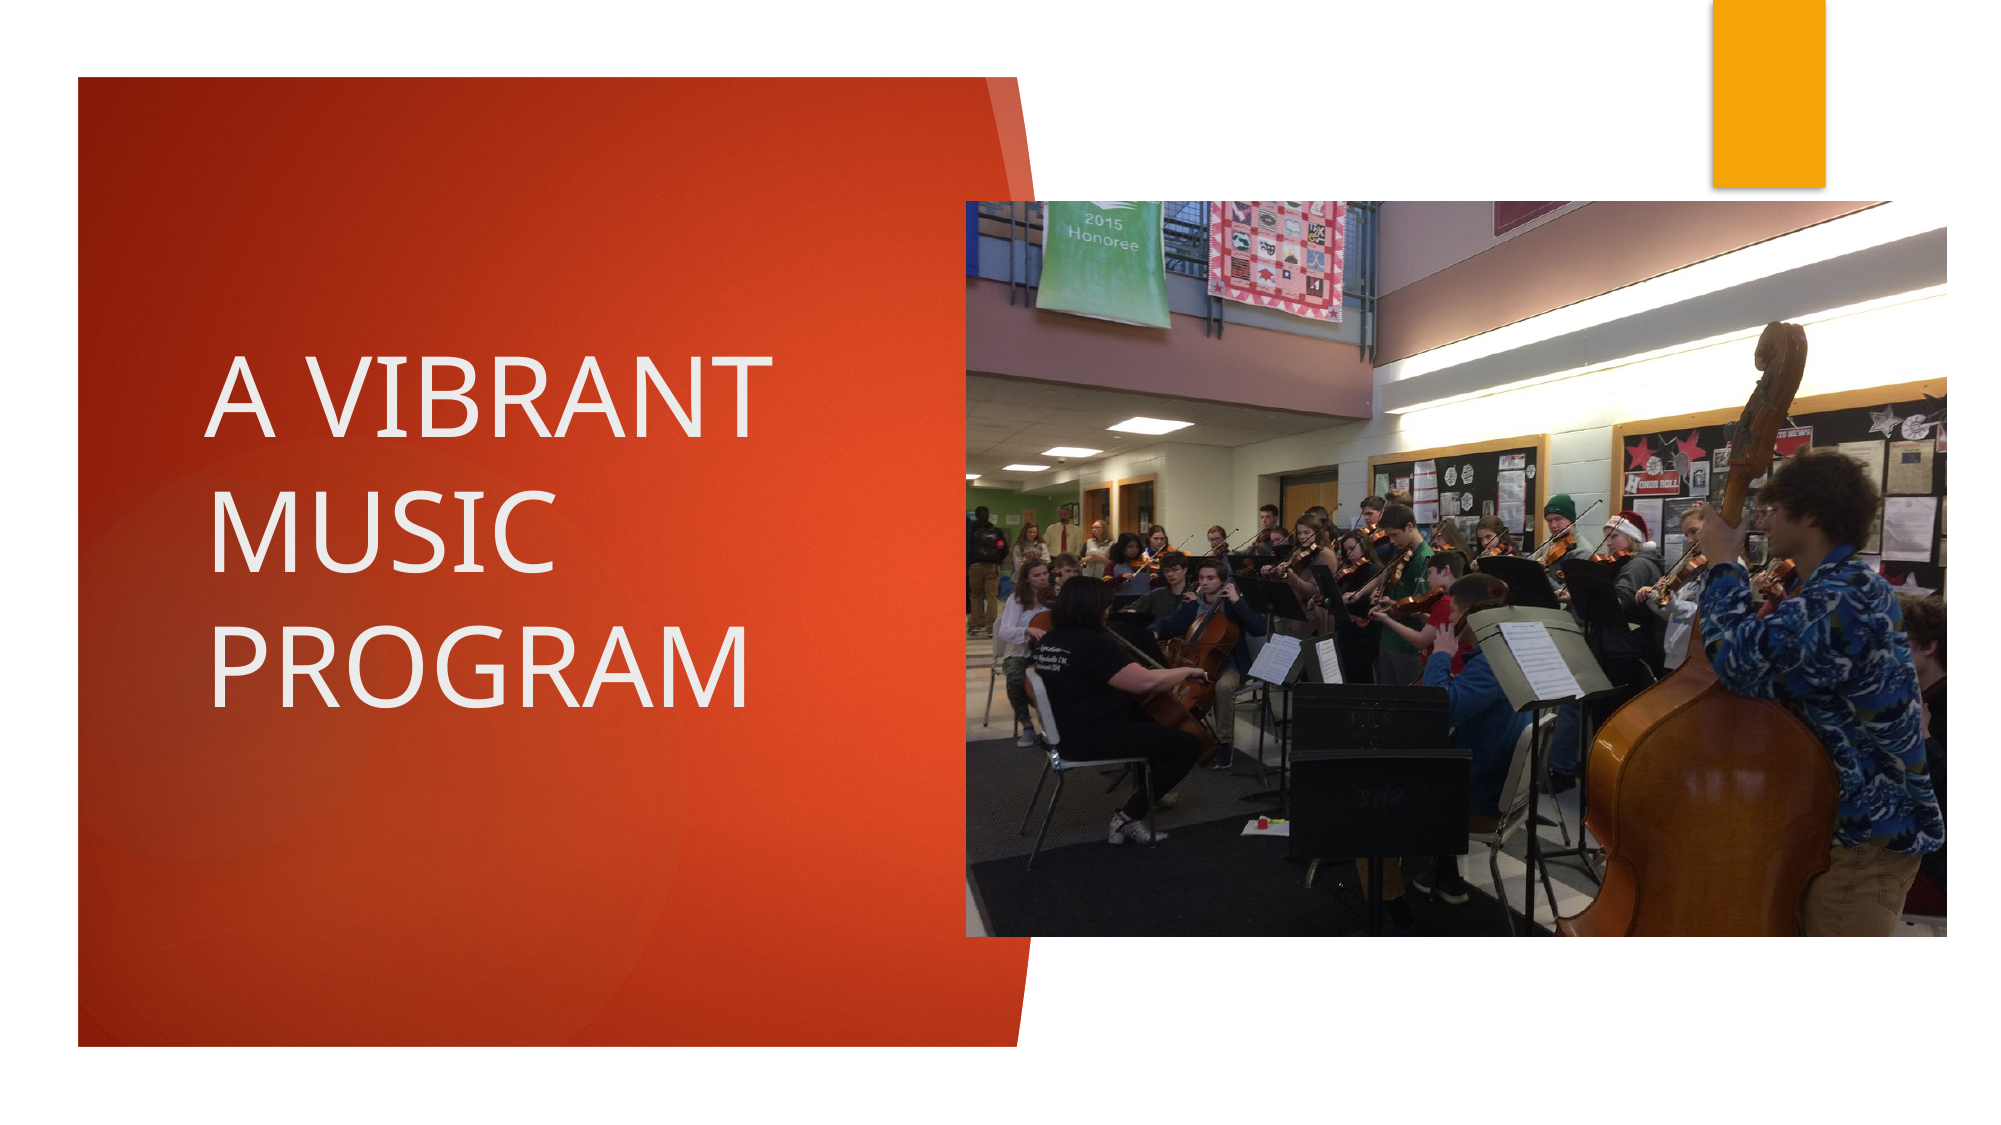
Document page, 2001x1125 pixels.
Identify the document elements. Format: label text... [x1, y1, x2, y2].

picture [966, 200, 1947, 937]
title A VIBRANT MUSIC PROGRAM [189, 241, 904, 814]
